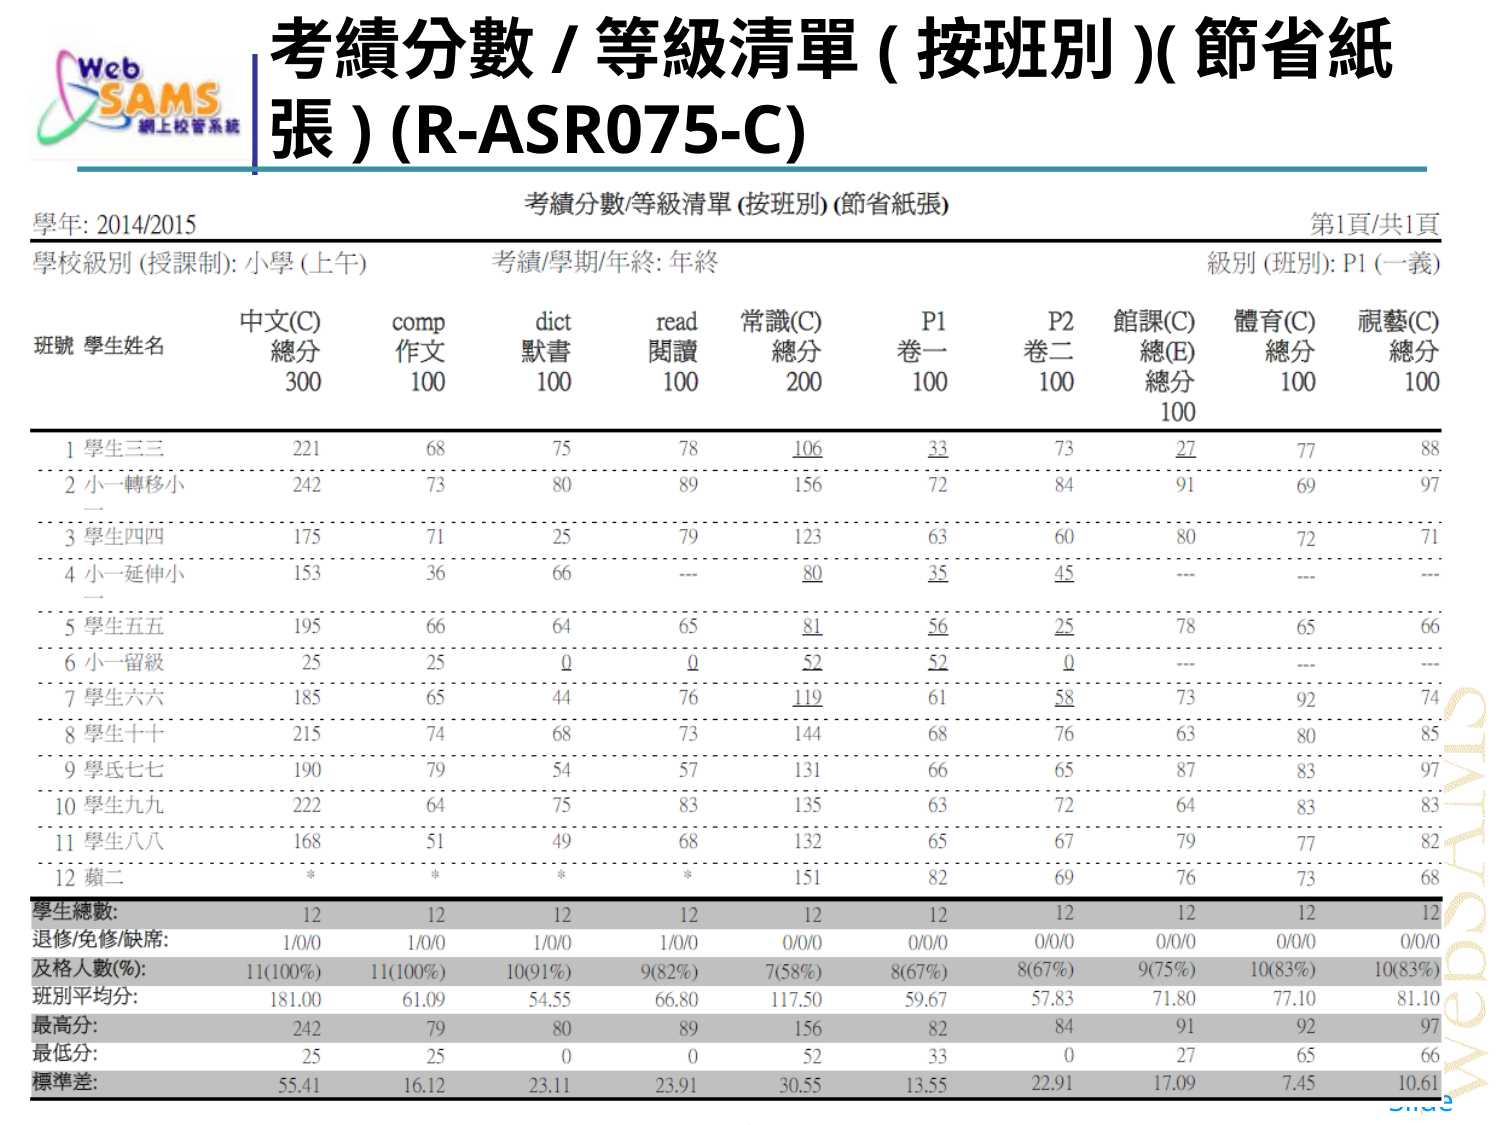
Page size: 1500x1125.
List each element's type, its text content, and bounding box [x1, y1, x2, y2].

picture [1393, 679, 1500, 1117]
picture [27, 29, 253, 161]
text_box 考績分數/等級清單(按班別)(節省紙張) (R-ASR075-C) [253, 0, 1471, 175]
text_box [29, 175, 1444, 1107]
